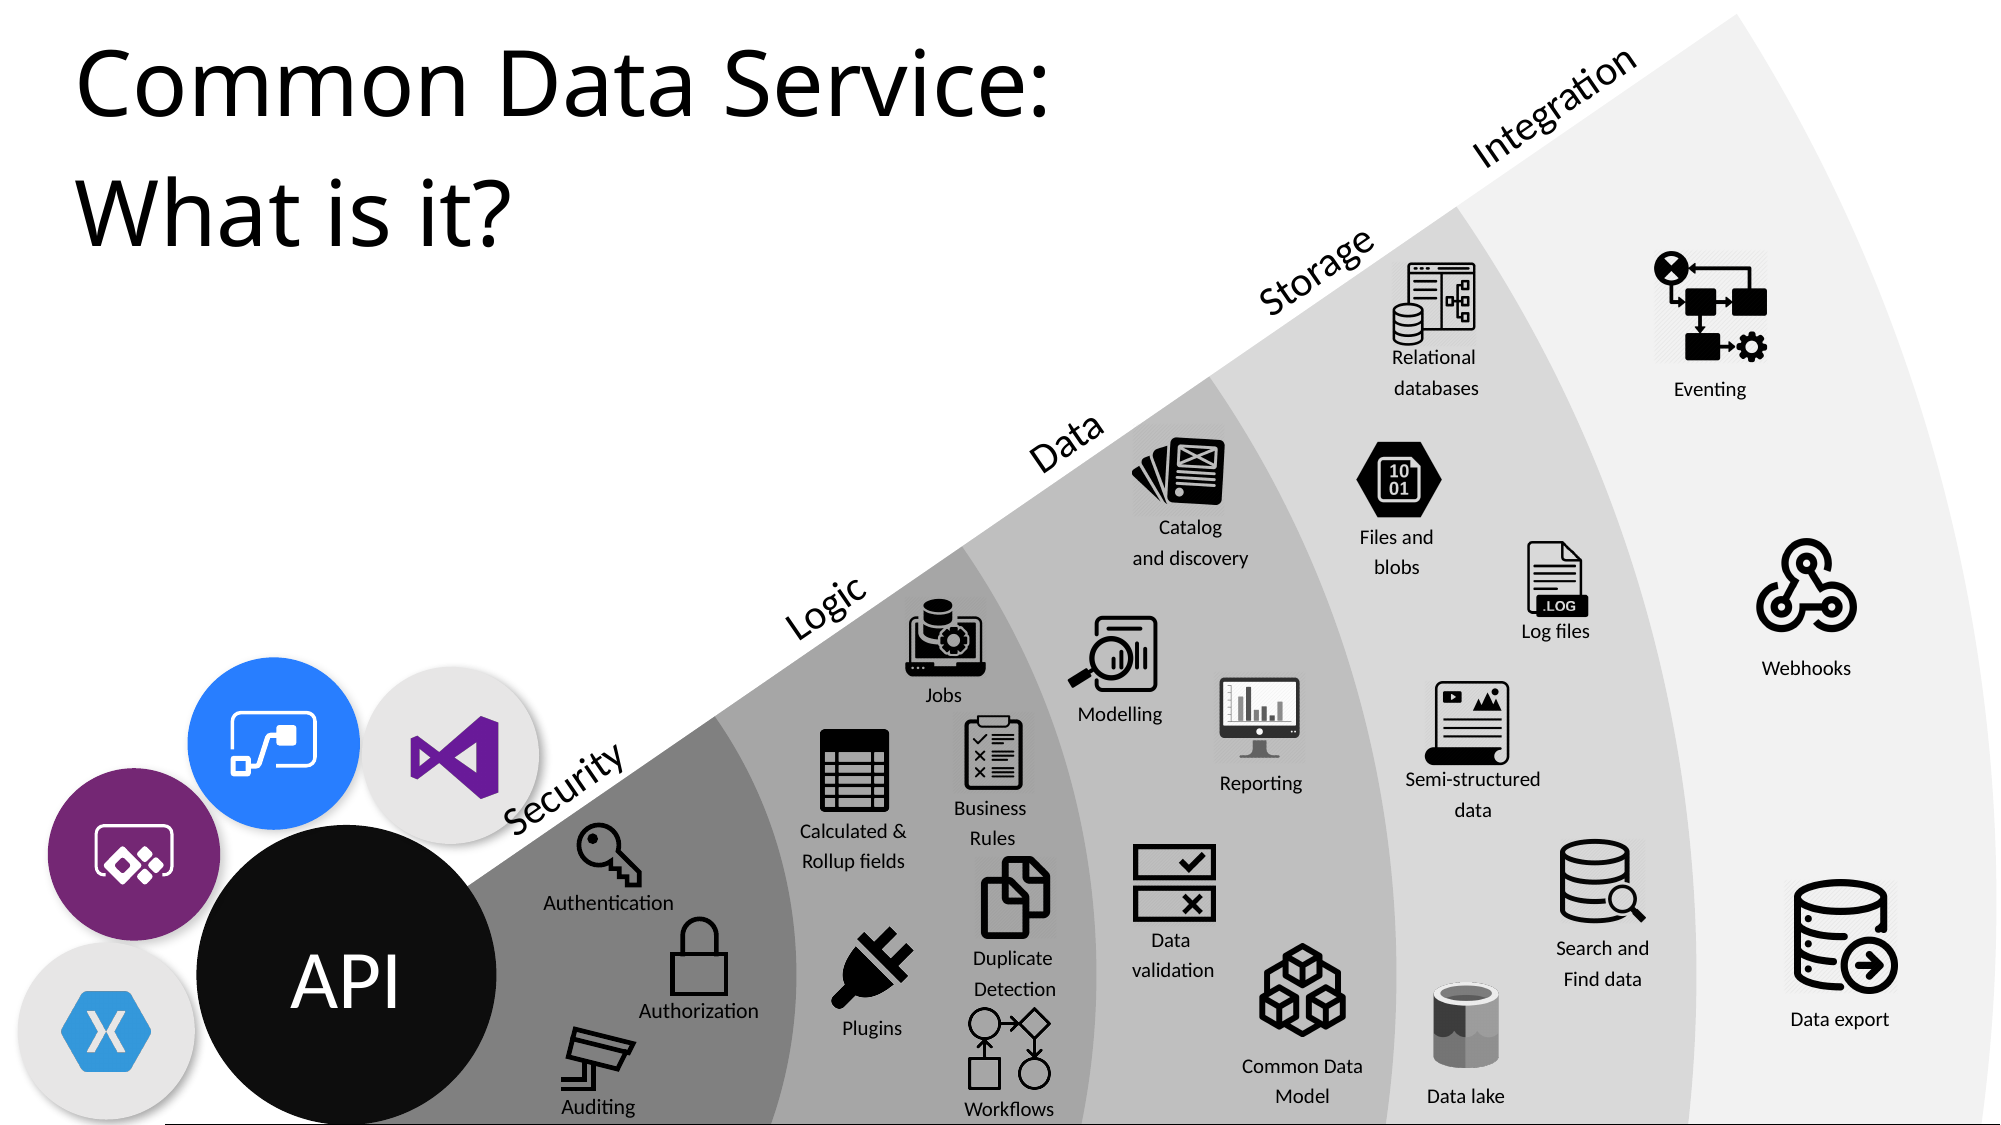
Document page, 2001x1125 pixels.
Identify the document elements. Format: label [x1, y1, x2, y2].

picture [1424, 680, 1510, 766]
picture [952, 711, 1035, 794]
text_box [0, 0, 2000, 1125]
picture [1782, 879, 1898, 994]
picture [1356, 436, 1442, 523]
text_box [364, 669, 537, 842]
text_box [47, 768, 221, 941]
text_box [187, 657, 360, 830]
picture [1423, 982, 1509, 1068]
picture [1256, 943, 1349, 1037]
picture [1132, 423, 1225, 517]
picture [1652, 249, 1768, 364]
picture [1508, 536, 1594, 622]
picture [974, 856, 1057, 939]
picture [1560, 838, 1646, 924]
picture [831, 926, 914, 1009]
picture [904, 596, 987, 679]
picture [968, 1007, 1051, 1090]
picture [1066, 607, 1159, 701]
text_box [20, 944, 193, 1118]
picture [1133, 844, 1216, 927]
picture [813, 729, 896, 812]
picture [1749, 527, 1864, 643]
picture [1213, 671, 1306, 765]
picture [1391, 261, 1477, 347]
